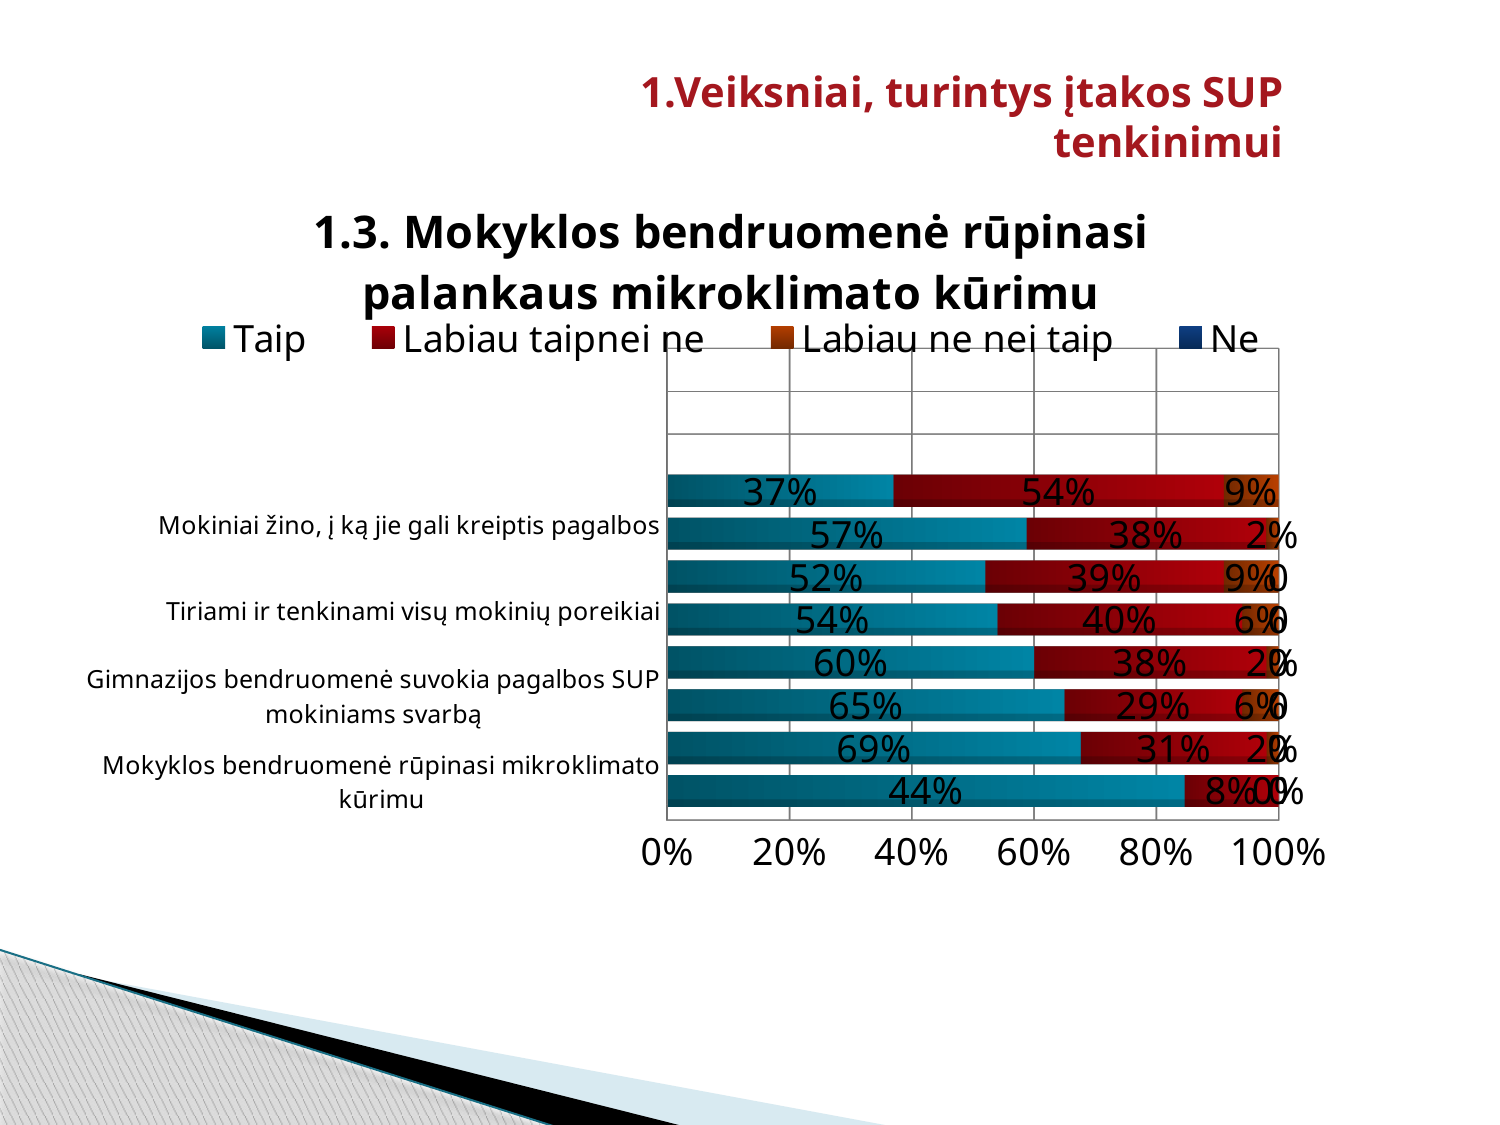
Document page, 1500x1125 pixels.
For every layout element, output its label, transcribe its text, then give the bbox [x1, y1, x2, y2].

text_box 1.Veiksniai, turintys įtakos SUP tenkinimui [507, 58, 1299, 160]
chart [74, 160, 1389, 1063]
